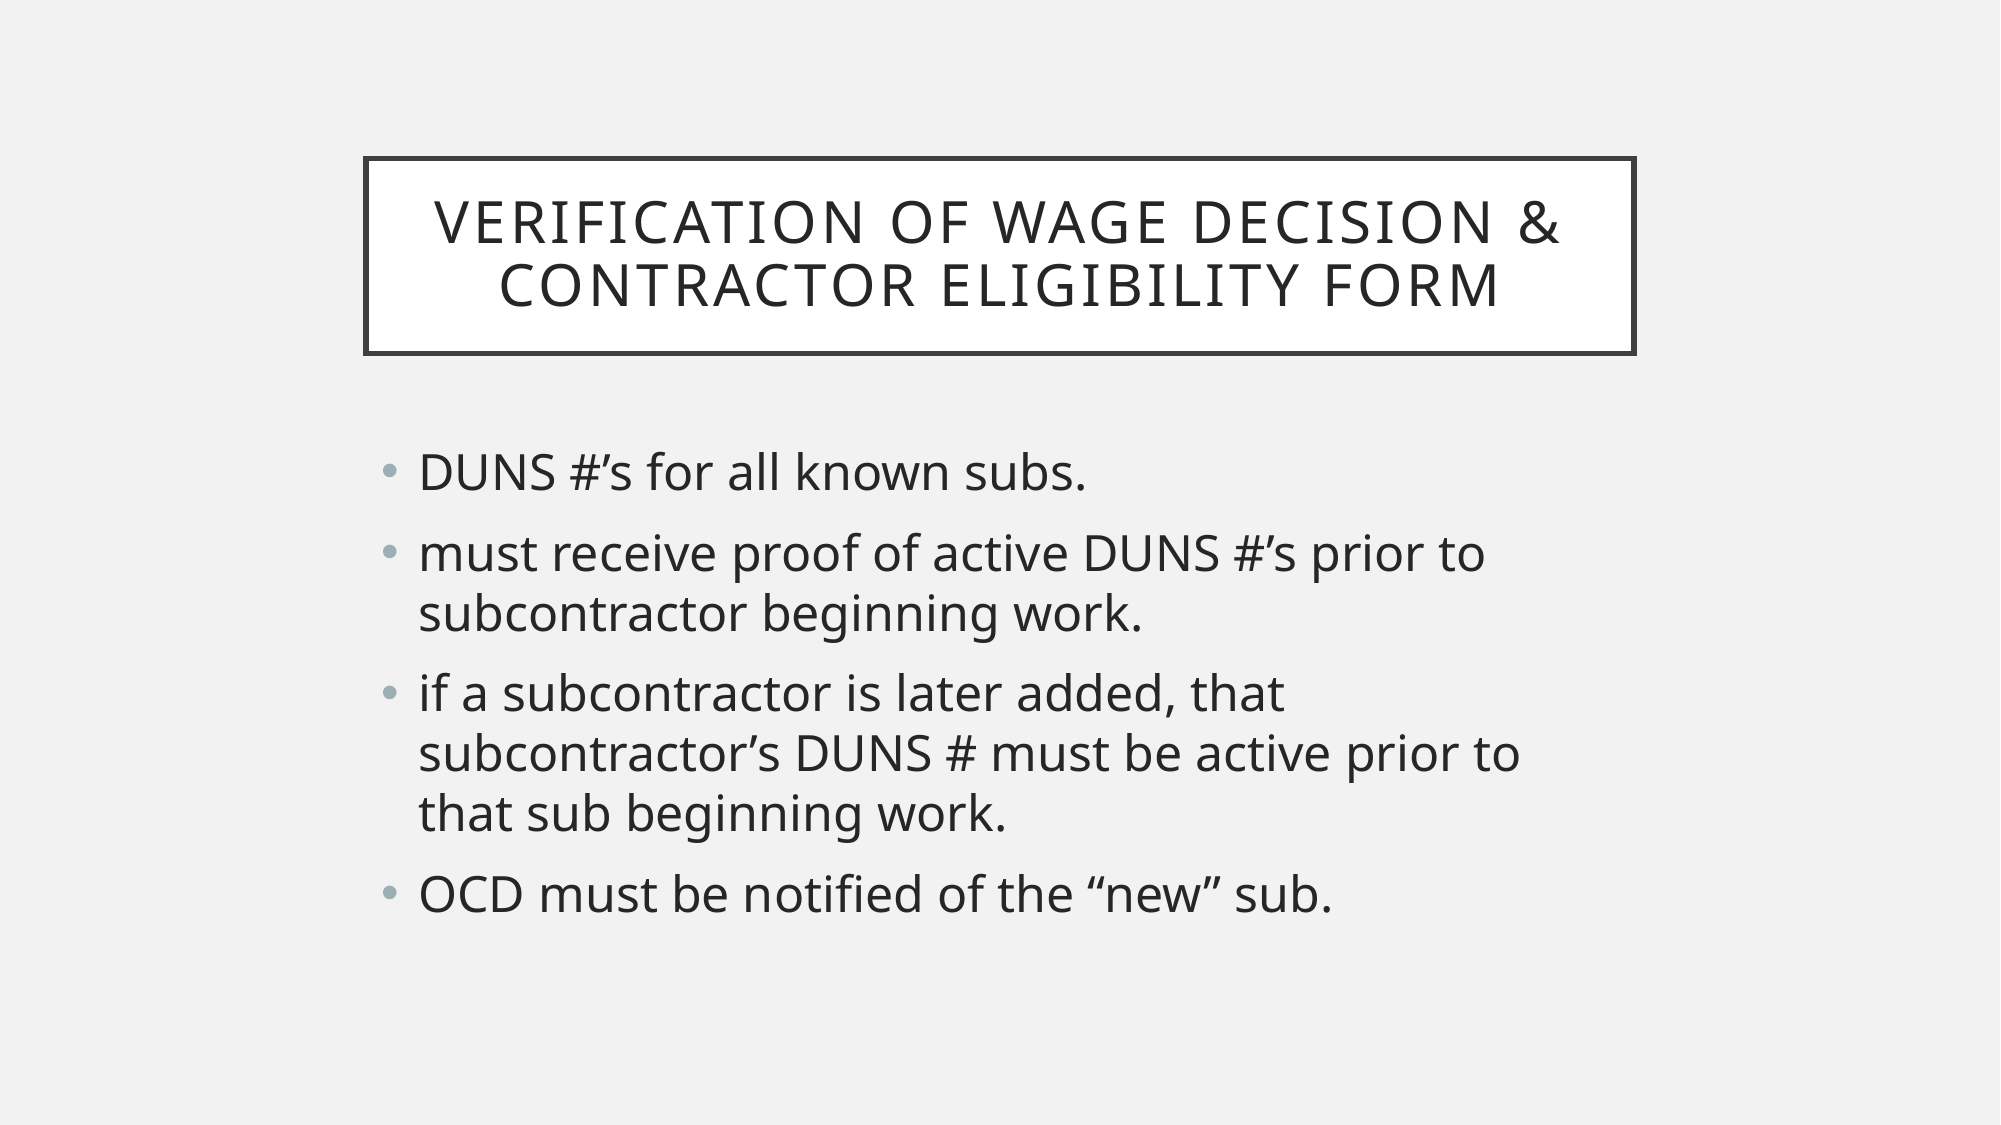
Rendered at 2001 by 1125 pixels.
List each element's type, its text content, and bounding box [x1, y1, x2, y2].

title Verification Of Wage Decision & Contractor Eligibility Form [363, 156, 1637, 356]
list DUNS #’s for all known subs. must receive proof of active DUNS #’s prior to subcontractor beginning work. if a subcontractor is later added, that subcontractor’s DUNS # must be active prior to that sub beginning work. OCD must be notified of the “new” sub. [366, 432, 1634, 942]
